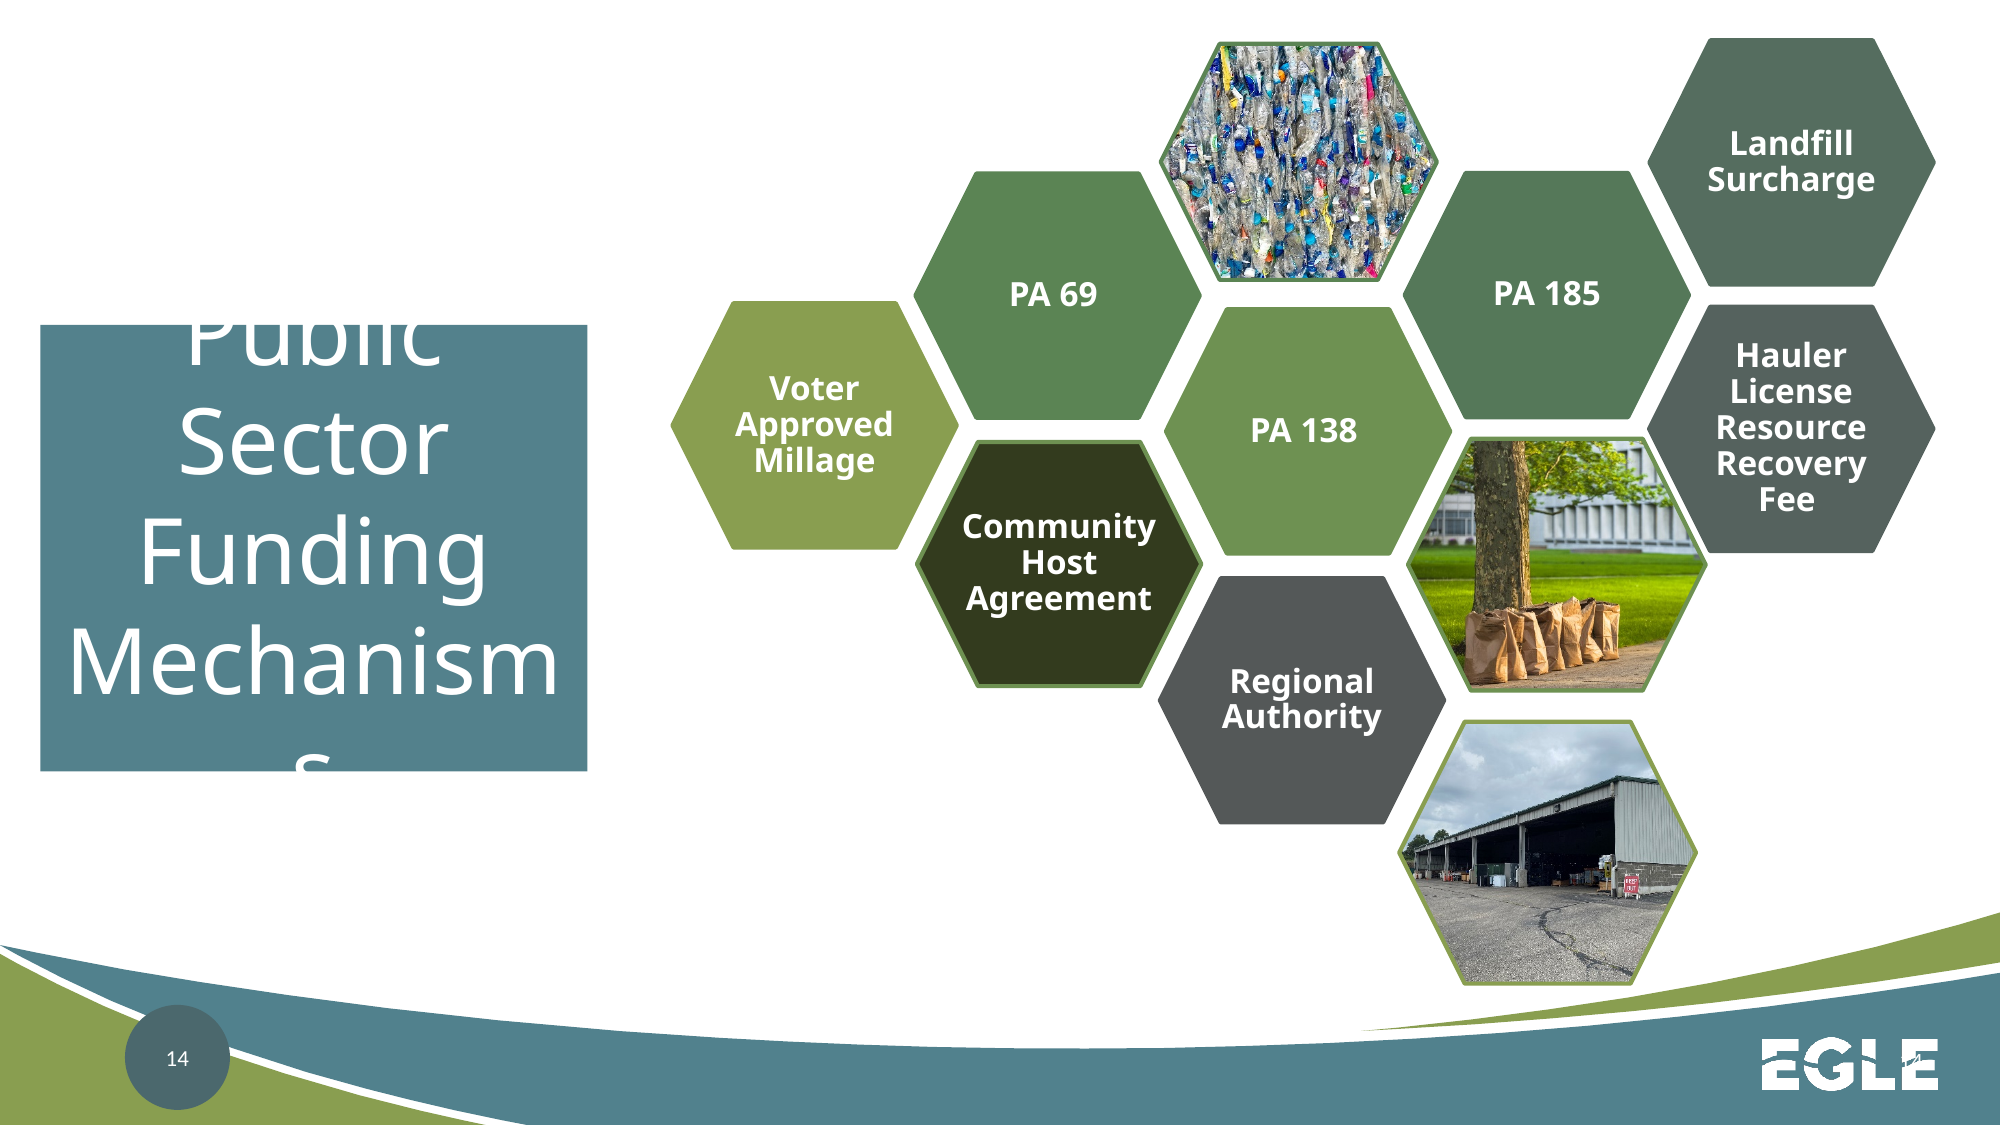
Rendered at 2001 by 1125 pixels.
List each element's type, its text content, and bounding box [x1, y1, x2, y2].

title Public Sector Funding Mechanisms [40, 324, 588, 772]
picture [1762, 1037, 1938, 1091]
slide_number 14 [1787, 1040, 1938, 1085]
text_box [672, 40, 1935, 984]
